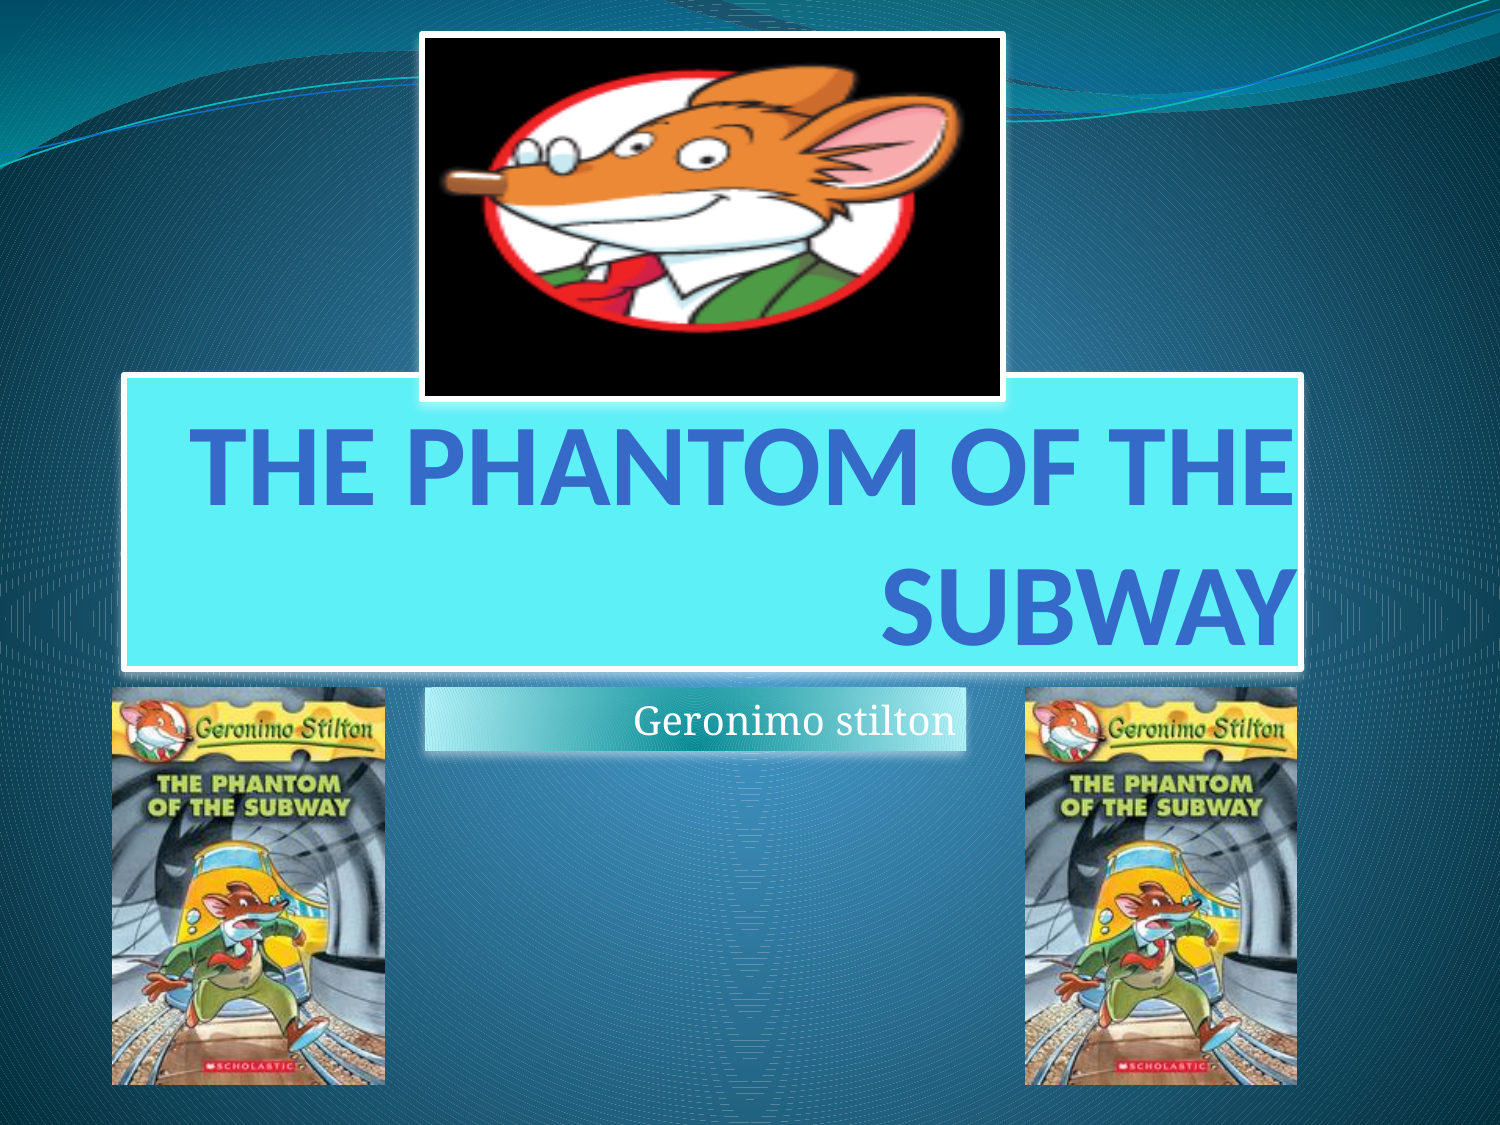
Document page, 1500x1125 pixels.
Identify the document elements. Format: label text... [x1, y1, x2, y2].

picture [424, 37, 1001, 397]
title The phantom of the subway [121, 372, 1304, 672]
picture [1024, 687, 1298, 1085]
subtitle Geronimo stilton [425, 687, 967, 751]
picture [112, 687, 385, 1085]
